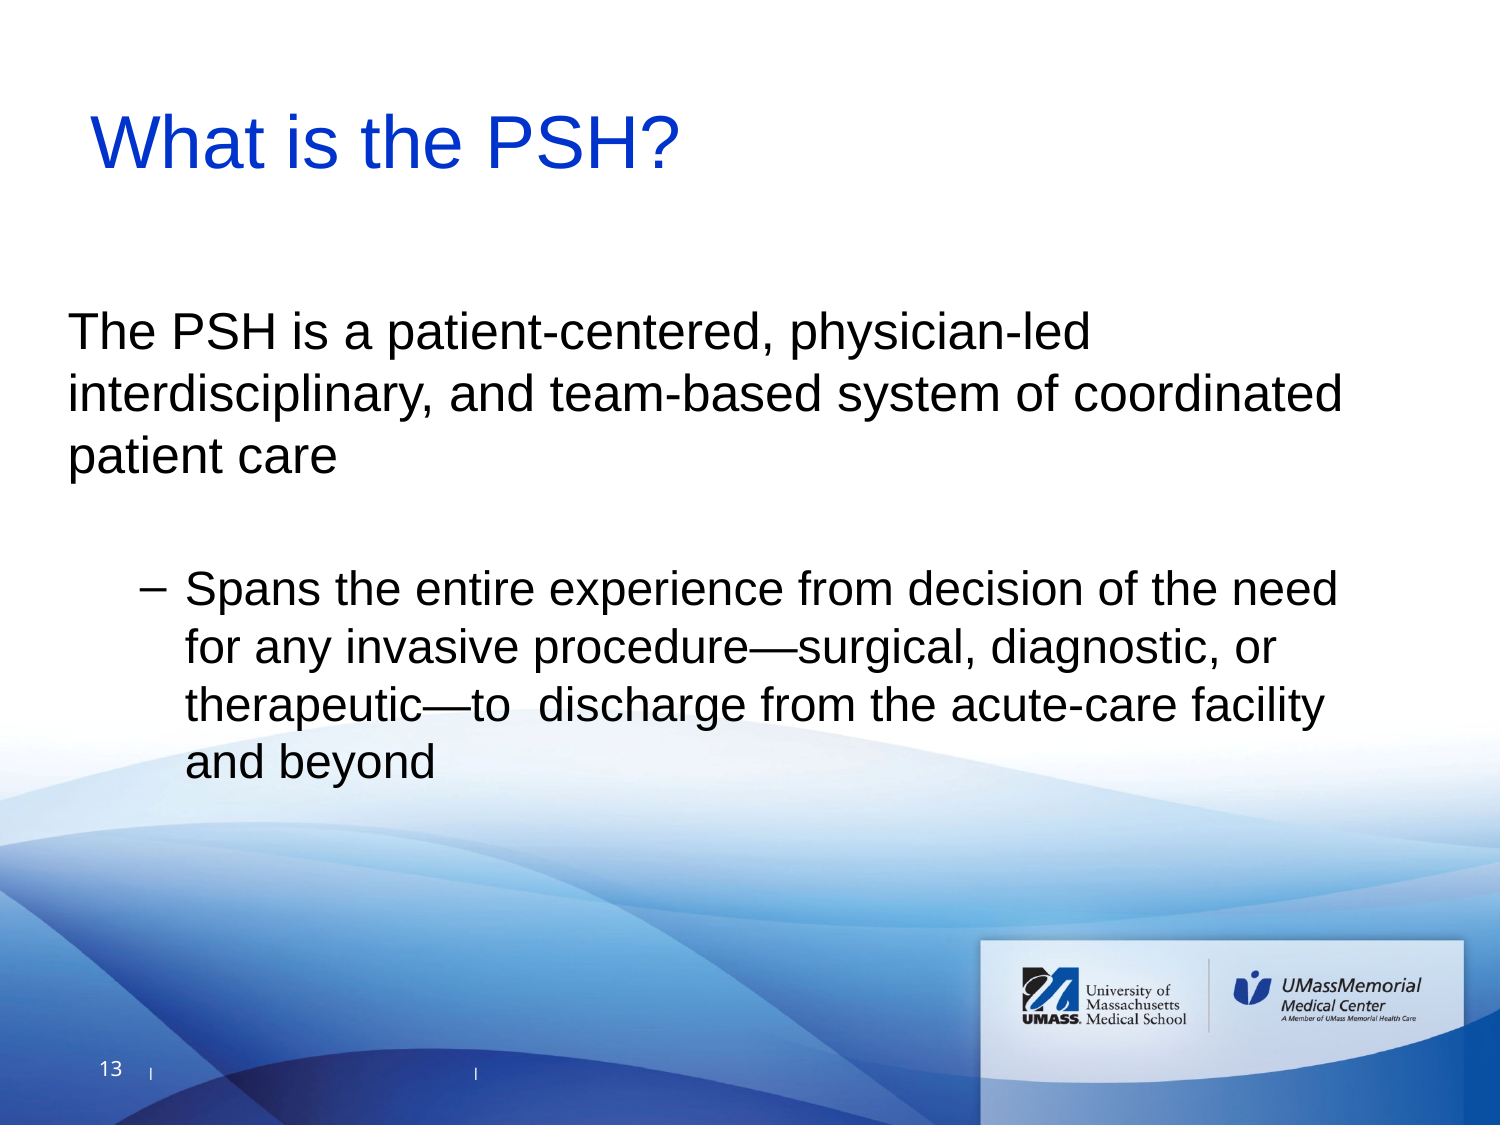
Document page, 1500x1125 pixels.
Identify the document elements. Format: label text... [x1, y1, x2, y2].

slide_number 13 [75, 1040, 138, 1100]
title What is the PSH? [75, 45, 1425, 233]
list The PSH is a patient-centered, physician-led interdisciplinary, and team-based system of coordinated patient care Spans the entire experience from decision of the need for any invasive procedure—surgical, diagnostic, or therapeutic—to discharge from the acute-care facility and beyond [52, 144, 1403, 858]
picture [0, 0, 1500, 1125]
